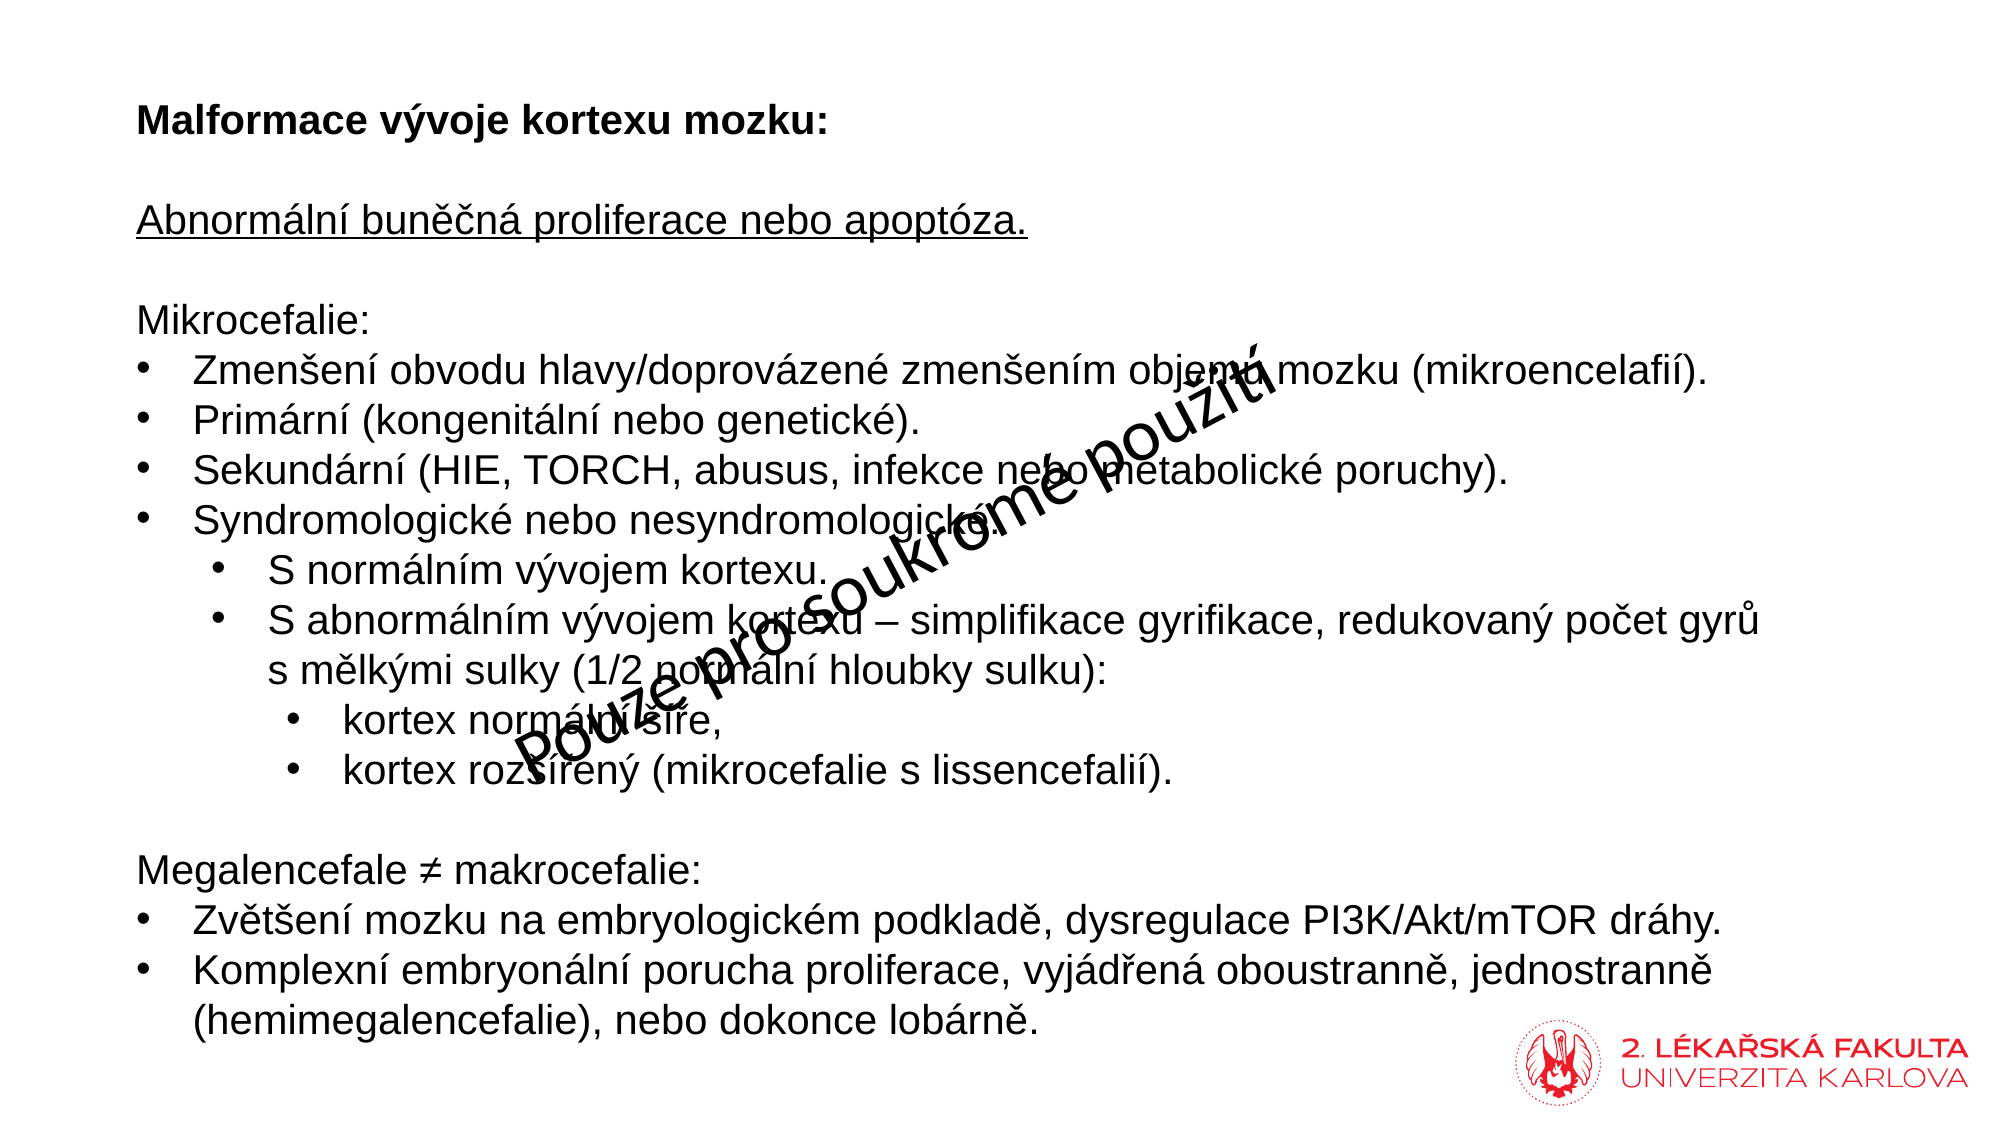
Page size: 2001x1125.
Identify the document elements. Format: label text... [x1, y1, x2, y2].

text_box Malformace vývoje kortexu mozku: Abnormální buněčná proliferace nebo apoptóza. Mikrocefalie: Zmenšení obvodu hlavy/doprovázené zmenšením objemu mozku (mikroencelafií). Primární (kongenitální nebo genetické). Sekundární (HIE, TORCH, abusus, infekce nebo metabolické poruchy). Syndromologické nebo nesyndromologické. S normálním vývojem kortexu. S abnormálním vývojem kortexu – simplifikace gyrifikace, redukovaný počet gyrů s mělkými sulky (1/2 normální hloubky sulku): kortex normální šíře, kortex rozšířený (mikrocefalie s lissencefalií). Megalencefale ≠ makrocefalie: Zvětšení mozku na embryologickém podkladě, dysregulace PI3K/Akt/mTOR dráhy. Komplexní embryonální porucha proliferace, vyjádřená oboustranně, jednostranně (hemimegalencefalie), nebo dokonce lobárně. [121, 85, 1879, 1101]
